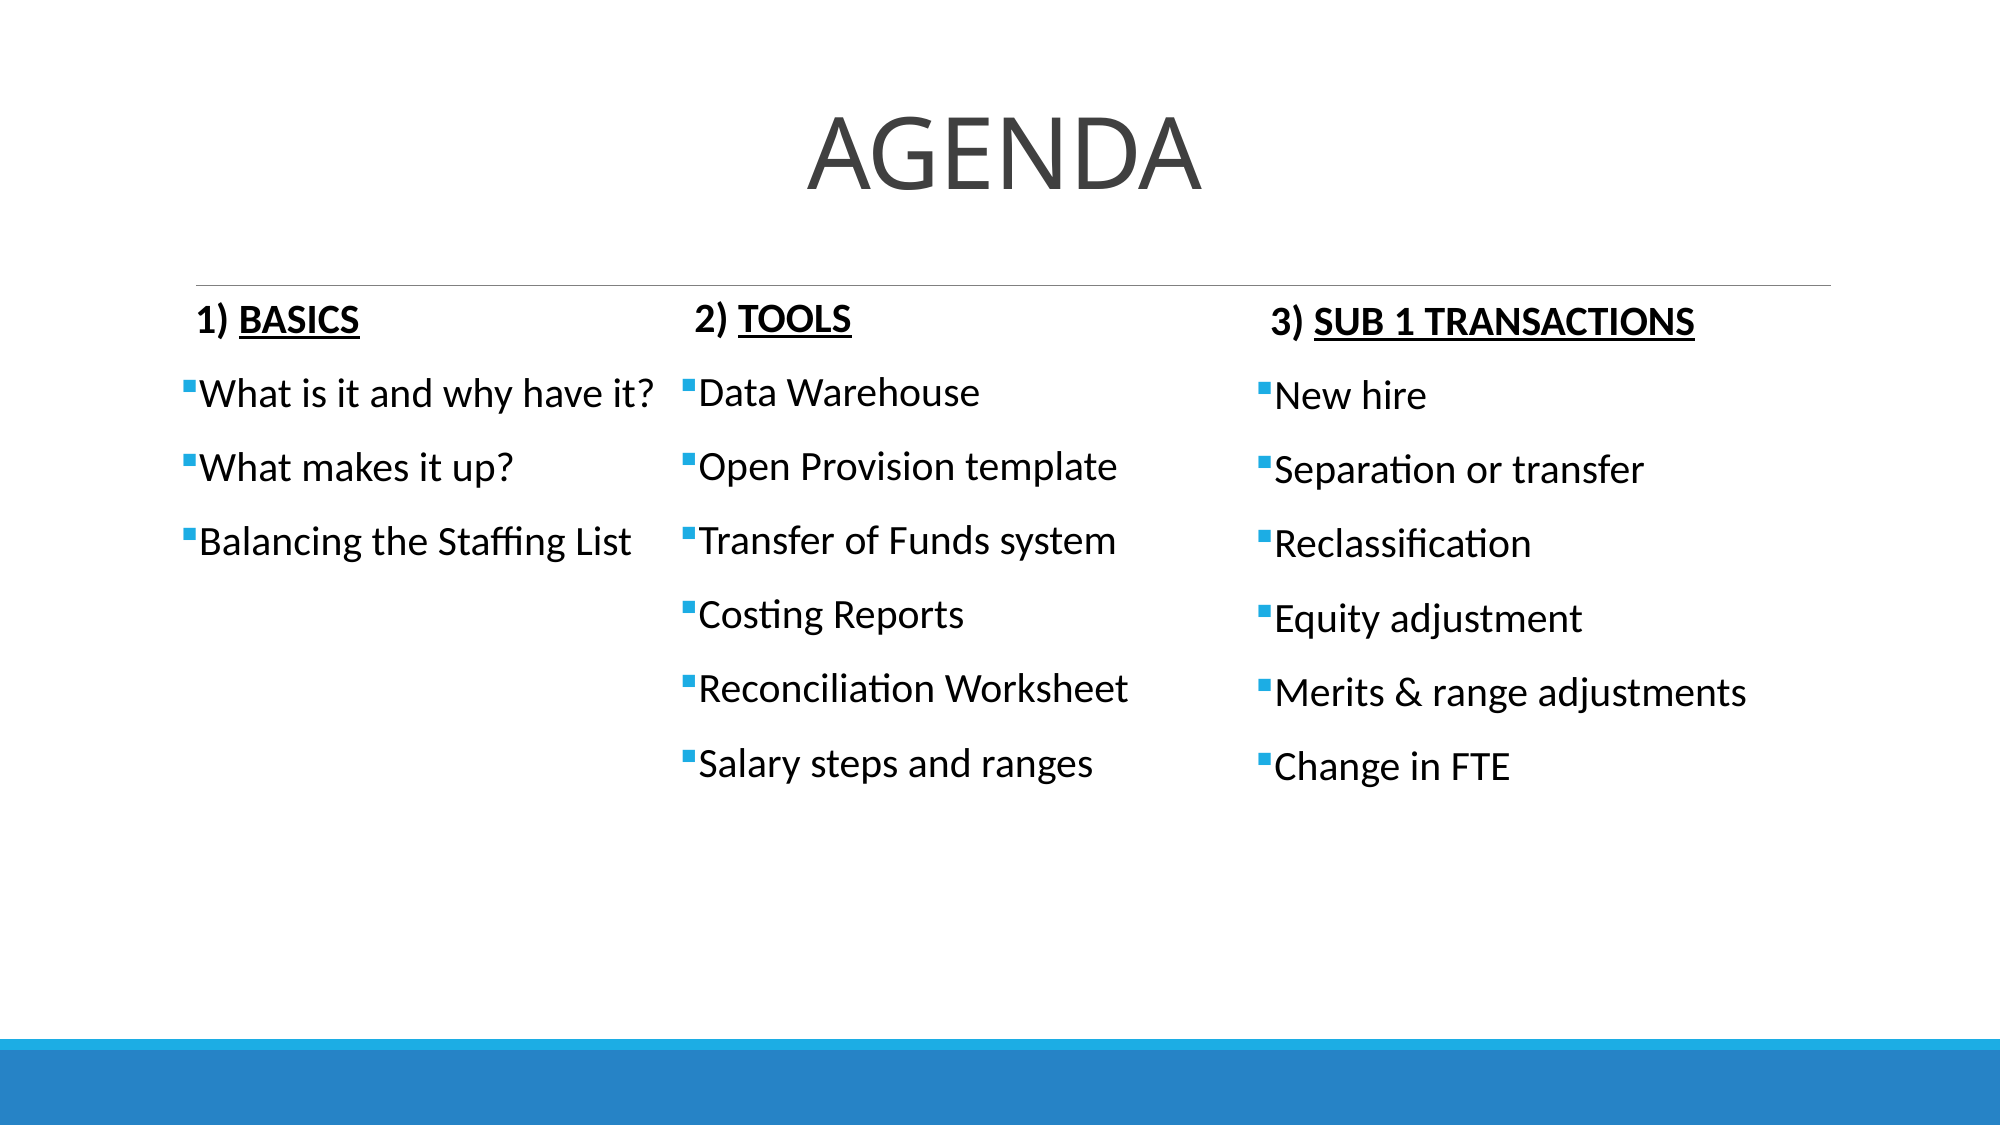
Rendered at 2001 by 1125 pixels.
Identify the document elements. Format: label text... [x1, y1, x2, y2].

list 1) BASICS What is it and why have it? What makes it up? Balancing the Staffing List [180, 289, 664, 950]
list 2) TOOLS Data Warehouse Open Provision template Transfer of Funds system Costing Reports Reconciliation Worksheet Salary steps and ranges [679, 288, 1215, 950]
text_box 3) SUB 1 TRANSACTIONS New hire Separation or transfer Reclassification Equity adjustment Merits & range adjustments Change in FTE [1255, 291, 1810, 983]
title AGENDA [180, 47, 1830, 218]
